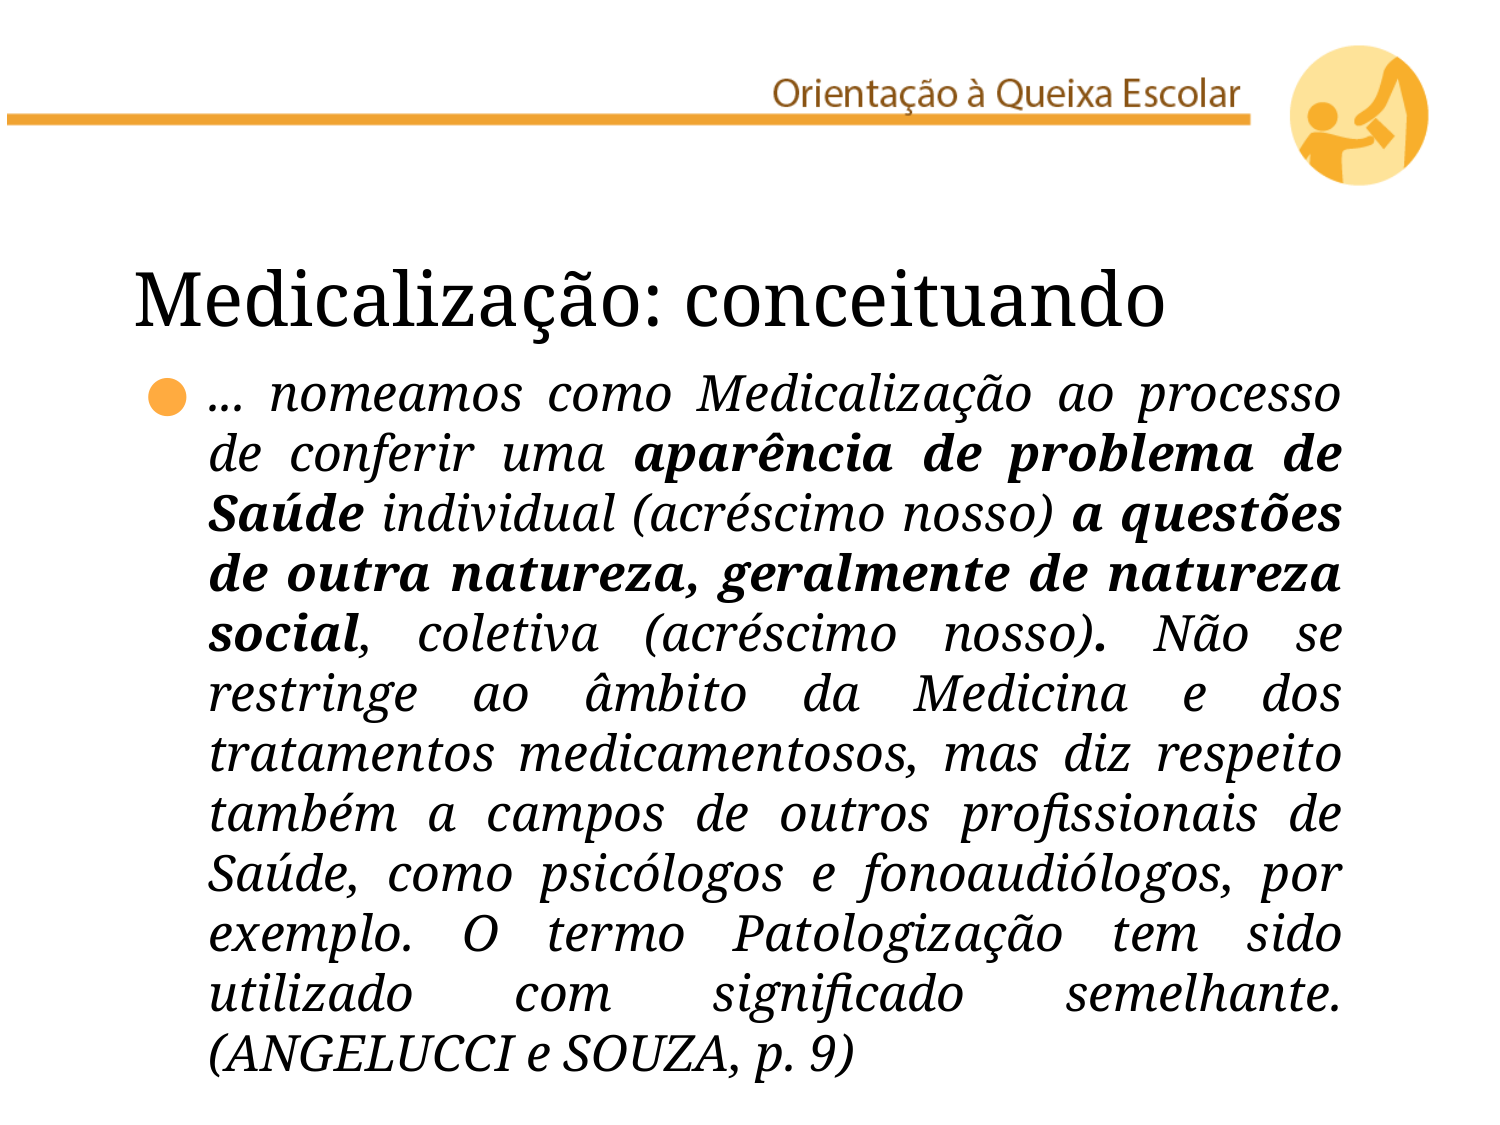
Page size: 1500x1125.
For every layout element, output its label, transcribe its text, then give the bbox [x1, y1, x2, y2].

text_box Medicalização: conceituando ... nomeamos como Medicalização ao processo de conferir uma aparência de problema de Saúde individual (acréscimo nosso) a questões de outra natureza, geralmente de natureza social, coletiva (acréscimo nosso). Não se restringe ao âmbito da Medicina e dos tratamentos medicamentosos, mas diz respeito também a campos de outros profissionais de Saúde, como psicólogos e fonoaudiólogos, por exemplo. O termo Patologização tem sido utilizado com significado semelhante. (ANGELUCCI e SOUZA, p. 9) [118, 245, 1359, 1096]
picture [6, 4, 1493, 236]
